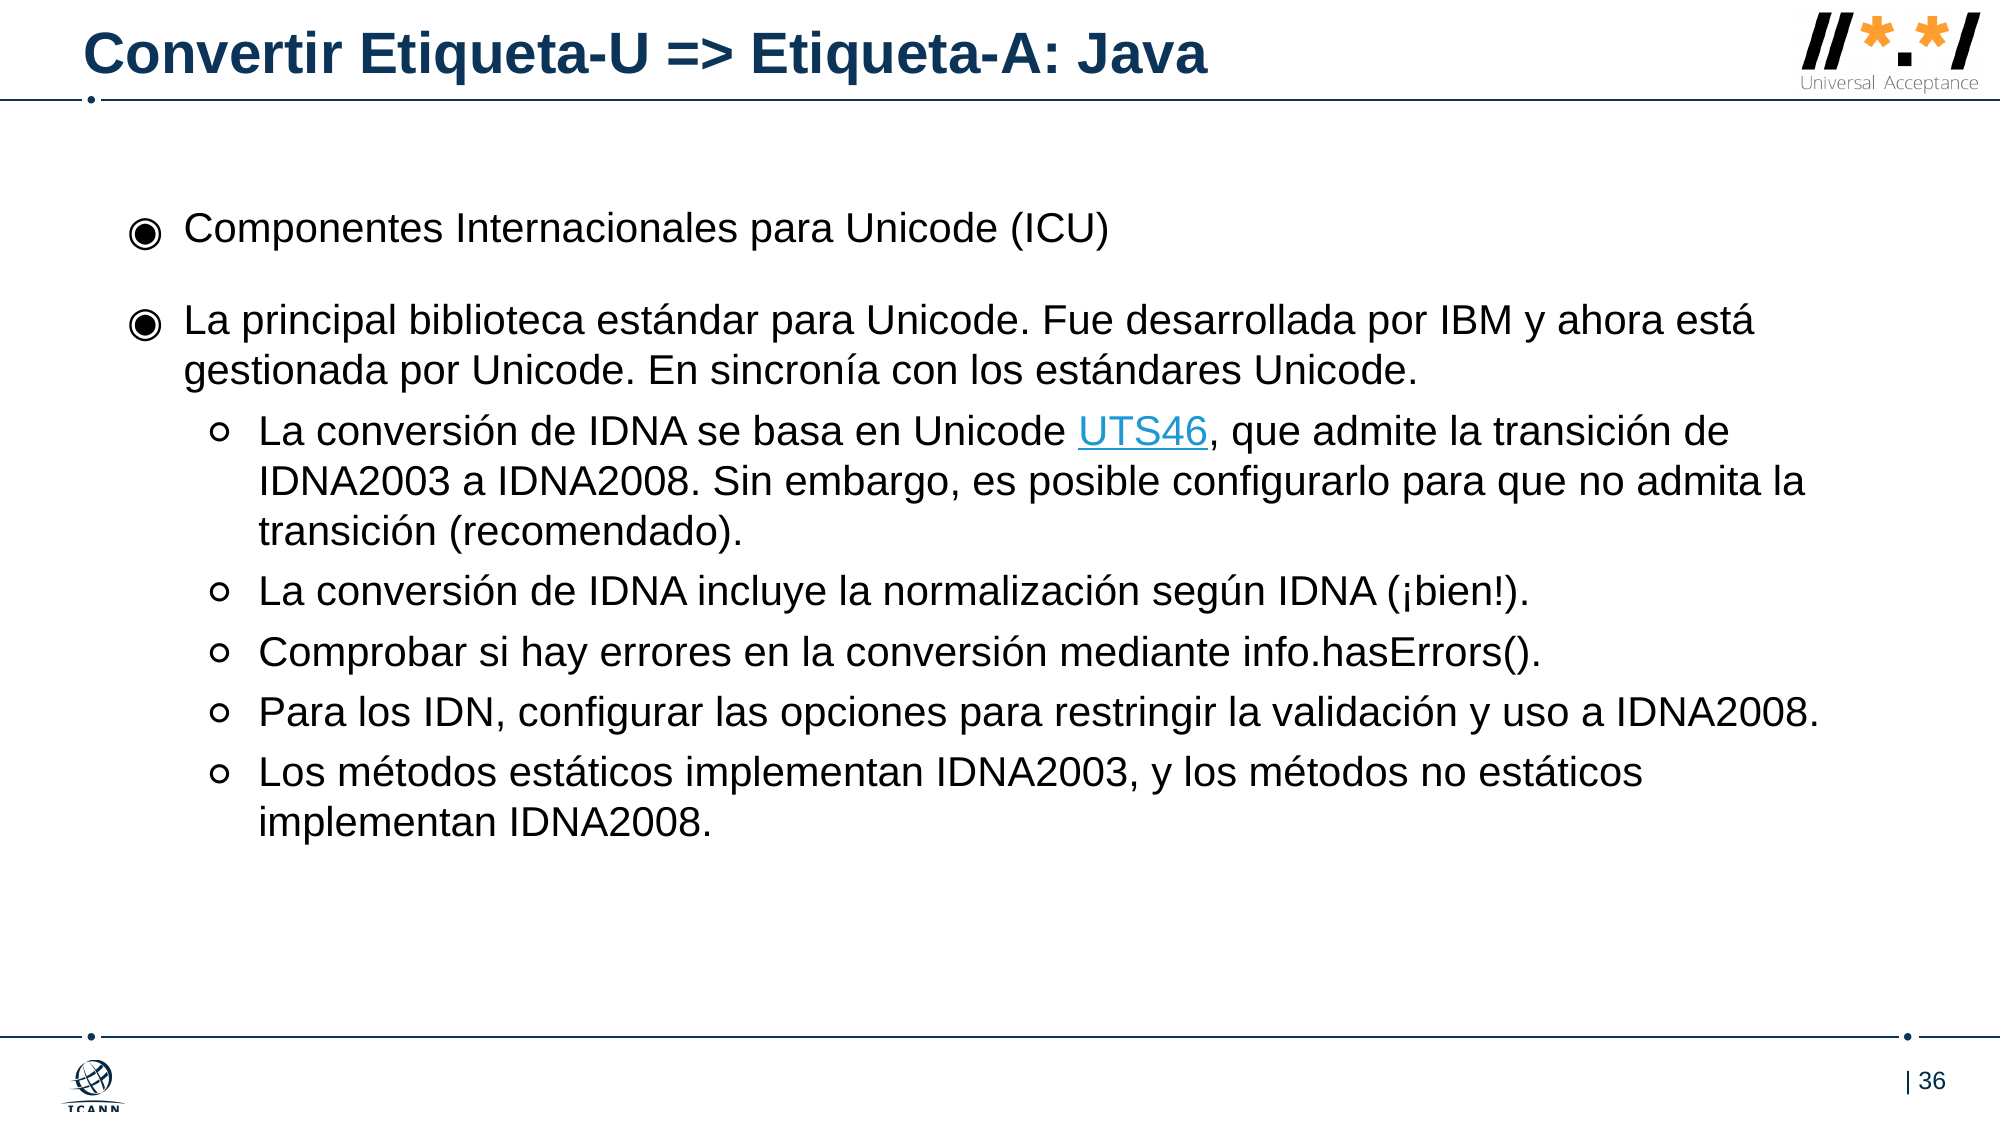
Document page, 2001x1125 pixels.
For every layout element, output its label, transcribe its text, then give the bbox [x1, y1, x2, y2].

list Componentes Internacionales para Unicode (ICU) La principal biblioteca estándar para Unicode. Fue desarrollada por IBM y ahora está gestionada por Unicode. En sincronía con los estándares Unicode. La conversión de IDNA se basa en Unicode UTS46, que admite la transición de IDNA2003 a IDNA2008. Sin embargo, es posible configurarlo para que no admita la transición (recomendado). La conversión de IDNA incluye la normalización según IDNA (¡bien!). Comprobar si hay errores en la conversión mediante info.hasErrors(). Para los IDN, configurar las opciones para restringir la validación y uso a IDNA2008. Los métodos estáticos implementan IDNA2003, y los métodos no estáticos implementan IDNA2008. [127, 201, 1873, 991]
title Convertir Etiqueta-U => Etiqueta-A: Java [68, 7, 1784, 82]
picture [60, 1060, 125, 1112]
picture [1788, 5, 1993, 99]
